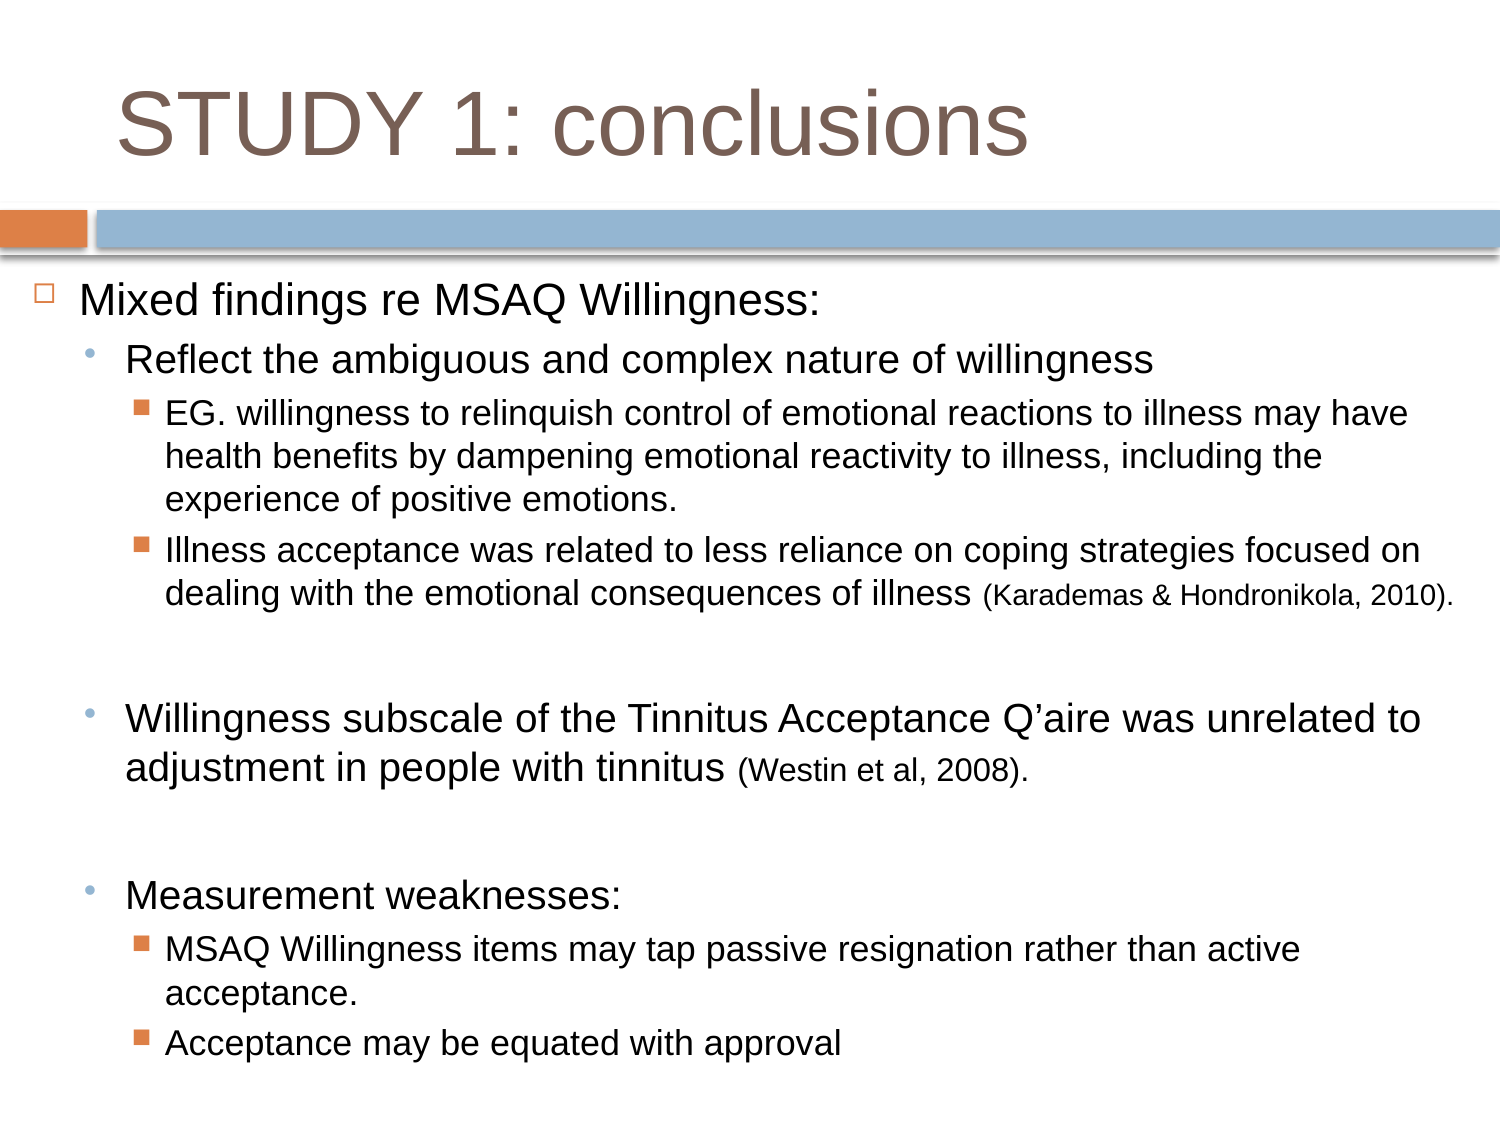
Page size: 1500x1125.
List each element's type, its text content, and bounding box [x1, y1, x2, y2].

list Mixed findings re MSAQ Willingness: Reflect the ambiguous and complex nature of willingness EG. willingness to relinquish control of emotional reactions to illness may have health benefits by dampening emotional reactivity to illness, including the experience of positive emotions. Illness acceptance was related to less reliance on coping strategies focused on dealing with the emotional consequences of illness (Karademas & Hondronikola, 2010). Willingness subscale of the Tinnitus Acceptance Q’aire was unrelated to adjustment in people with tinnitus (Westin et al, 2008). Measurement weaknesses: MSAQ Willingness items may tap passive resignation rather than active acceptance. Acceptance may be equated with approval [17, 262, 1483, 1106]
title STUDY 1: conclusions [100, 37, 1438, 200]
